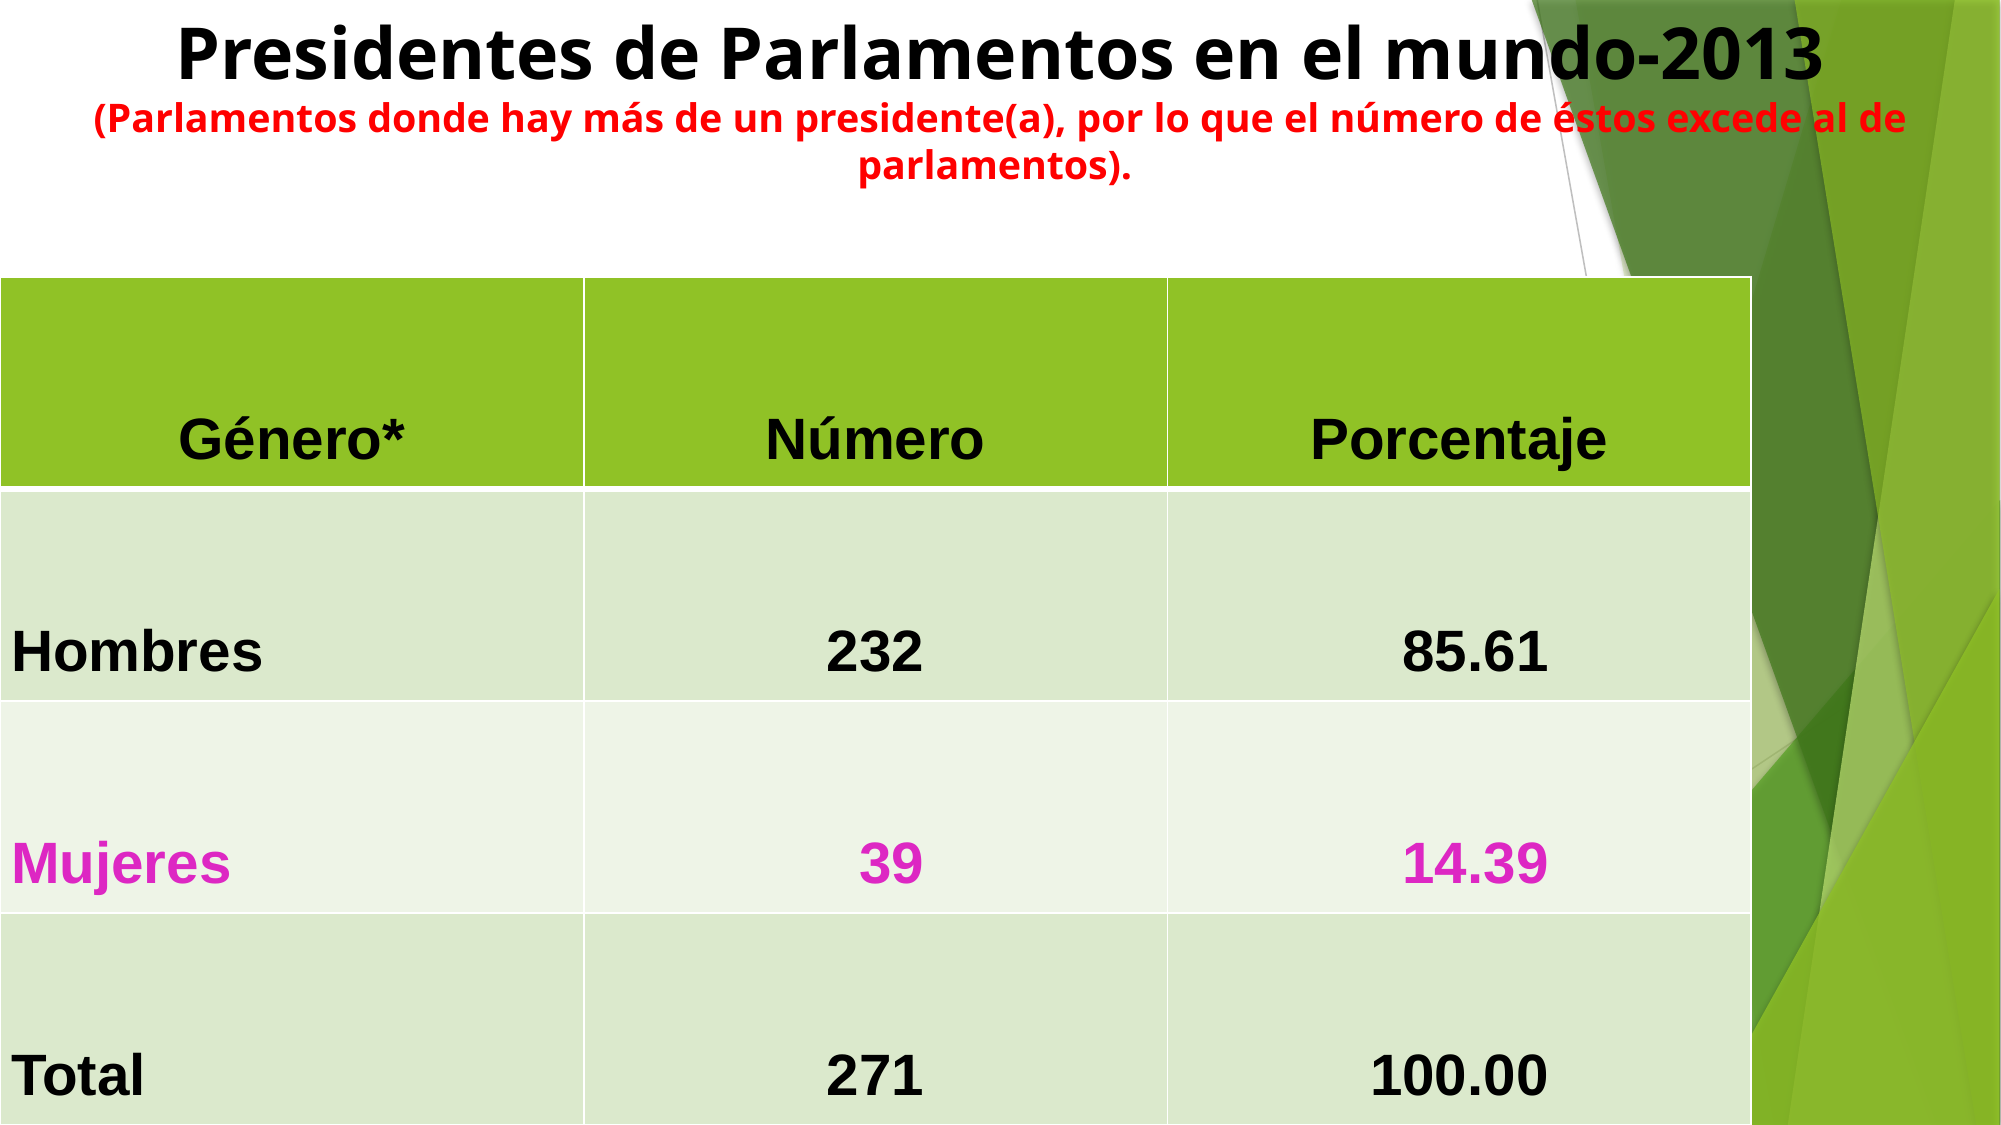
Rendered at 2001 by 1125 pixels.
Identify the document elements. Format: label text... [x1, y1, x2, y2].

table_header Número [585, 278, 1167, 486]
table_cell 100.00 [1168, 914, 1750, 1124]
table_cell 271 [585, 914, 1167, 1124]
title Presidentes de Parlamentos en el mundo-2013 (Parlamentos donde hay más de un presidente(a), por lo que el número de éstos excede al de parlamentos). [0, 0, 2000, 197]
table_cell 232 [585, 492, 1167, 700]
table_header Género* [1, 278, 583, 486]
table_cell 14.39 [1168, 702, 1750, 912]
table_cell 85.61 [1168, 492, 1750, 700]
table_cell 39 [585, 702, 1167, 912]
table_header Porcentaje [1168, 278, 1750, 486]
table_cell Total [1, 914, 583, 1124]
table_cell Mujeres [1, 702, 583, 912]
table_cell Hombres [1, 492, 583, 700]
